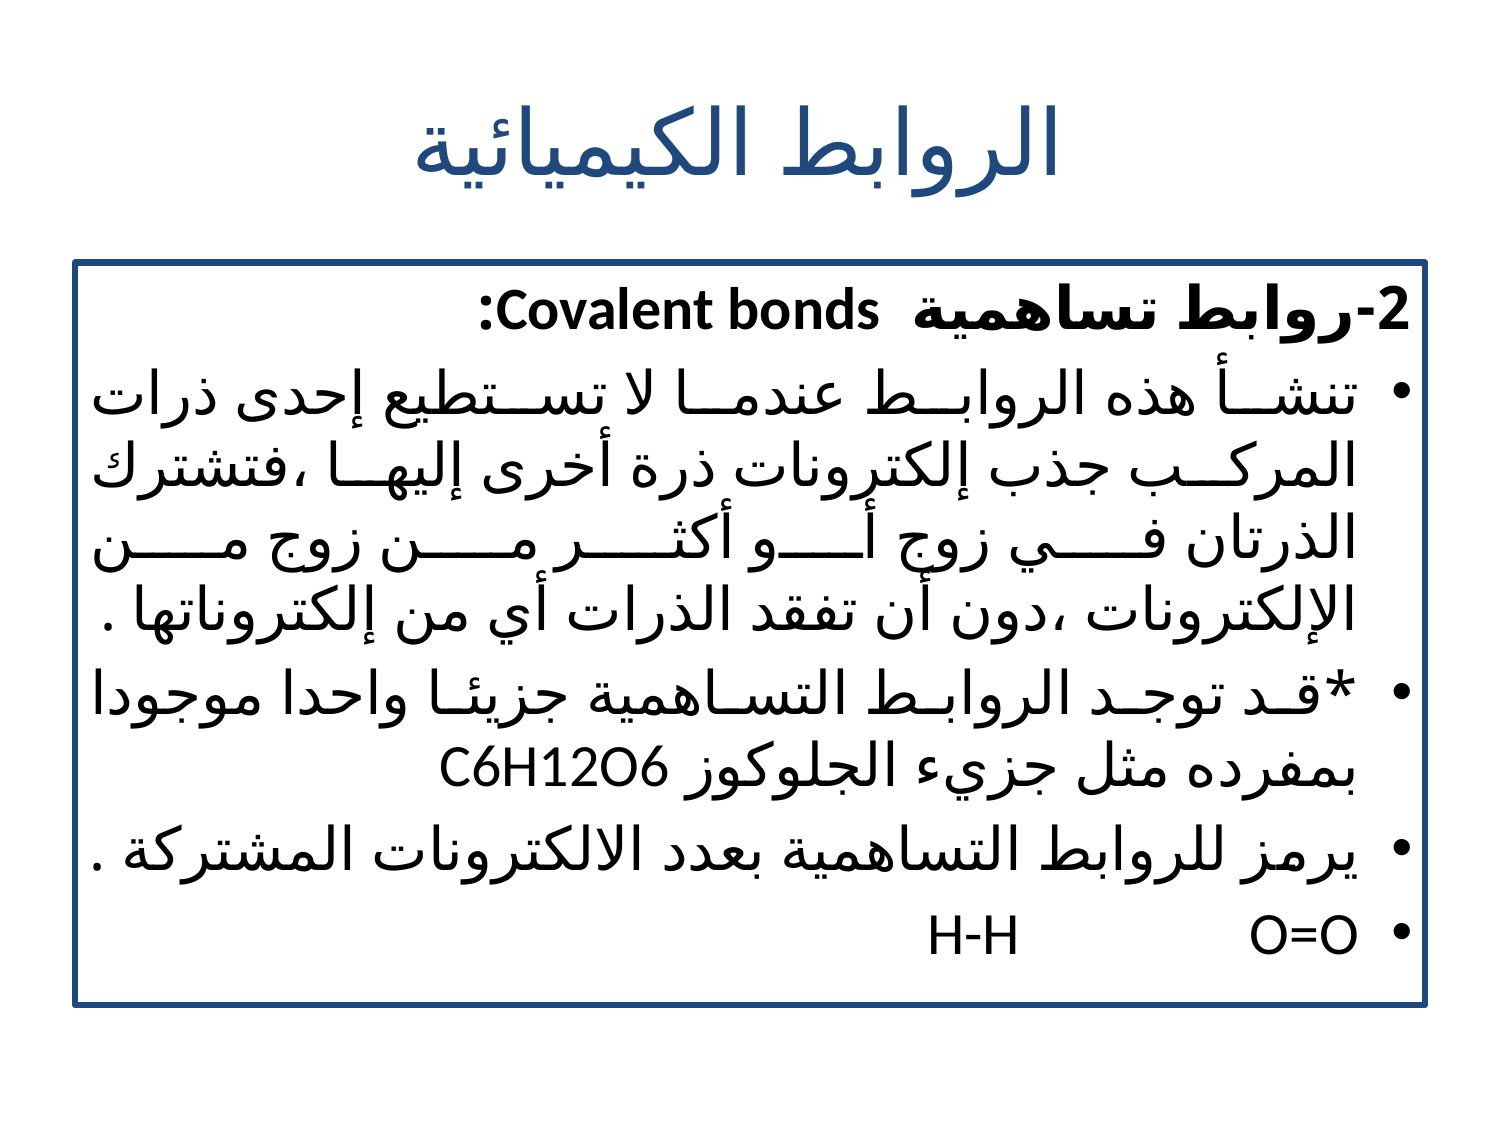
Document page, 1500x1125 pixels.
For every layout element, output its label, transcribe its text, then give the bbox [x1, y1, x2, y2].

title الروابط الكيميائية [75, 45, 1425, 233]
list 2-روابط تساهمية Covalent bonds: تنشأ هذه الروابط عندما لا تستطيع إحدى ذرات المركب جذب إلكترونات ذرة أخرى إليها ،فتشترك الذرتان في زوج أو أكثر من زوج من الإلكترونات ،دون أن تفقد الذرات أي من إلكتروناتها . *قد توجد الروابط التساهمية جزيئا واحدا موجودا بمفرده مثل جزيء الجلوكوز C6H12O6 يرمز للروابط التساهمية بعدد الالكترونات المشتركة . H-H O=O [75, 262, 1425, 1005]
